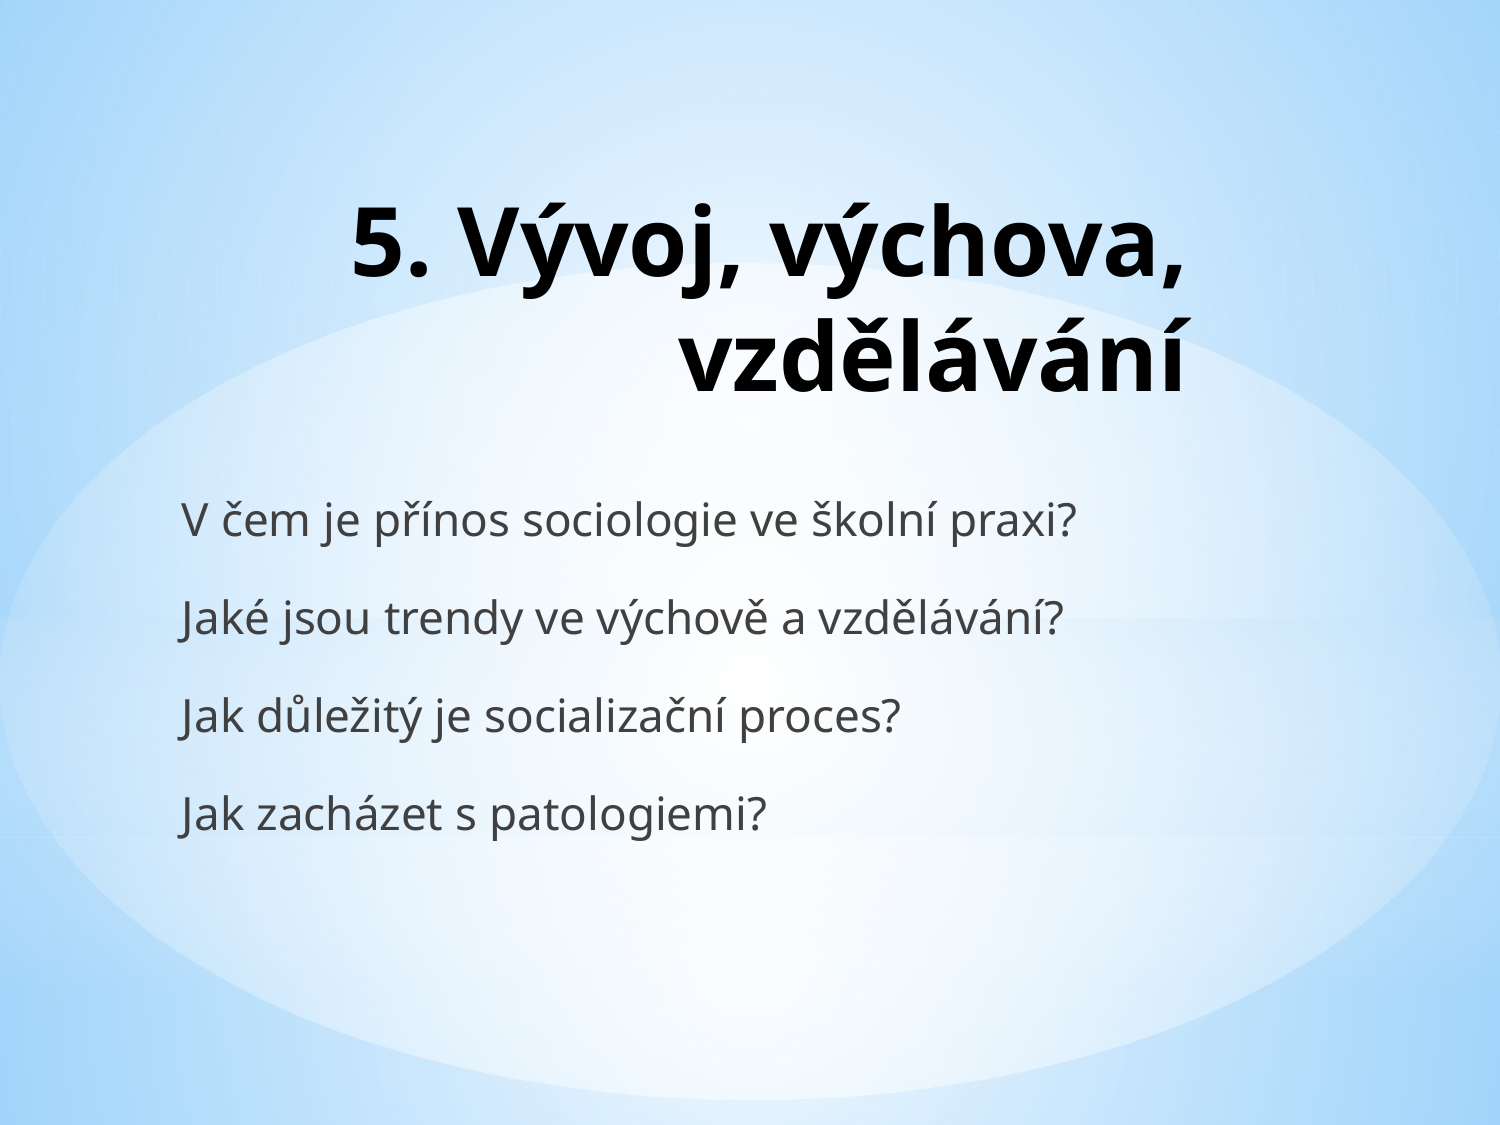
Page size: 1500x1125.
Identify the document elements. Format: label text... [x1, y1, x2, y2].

list V čem je přínos sociologie ve školní praxi? Jaké jsou trendy ve výchově a vzdělávání? Jak důležitý je socializační proces? Jak zacházet s patologiemi? [159, 385, 1210, 956]
title 5. Vývoj, výchova, vzdělávání [134, 172, 1203, 361]
